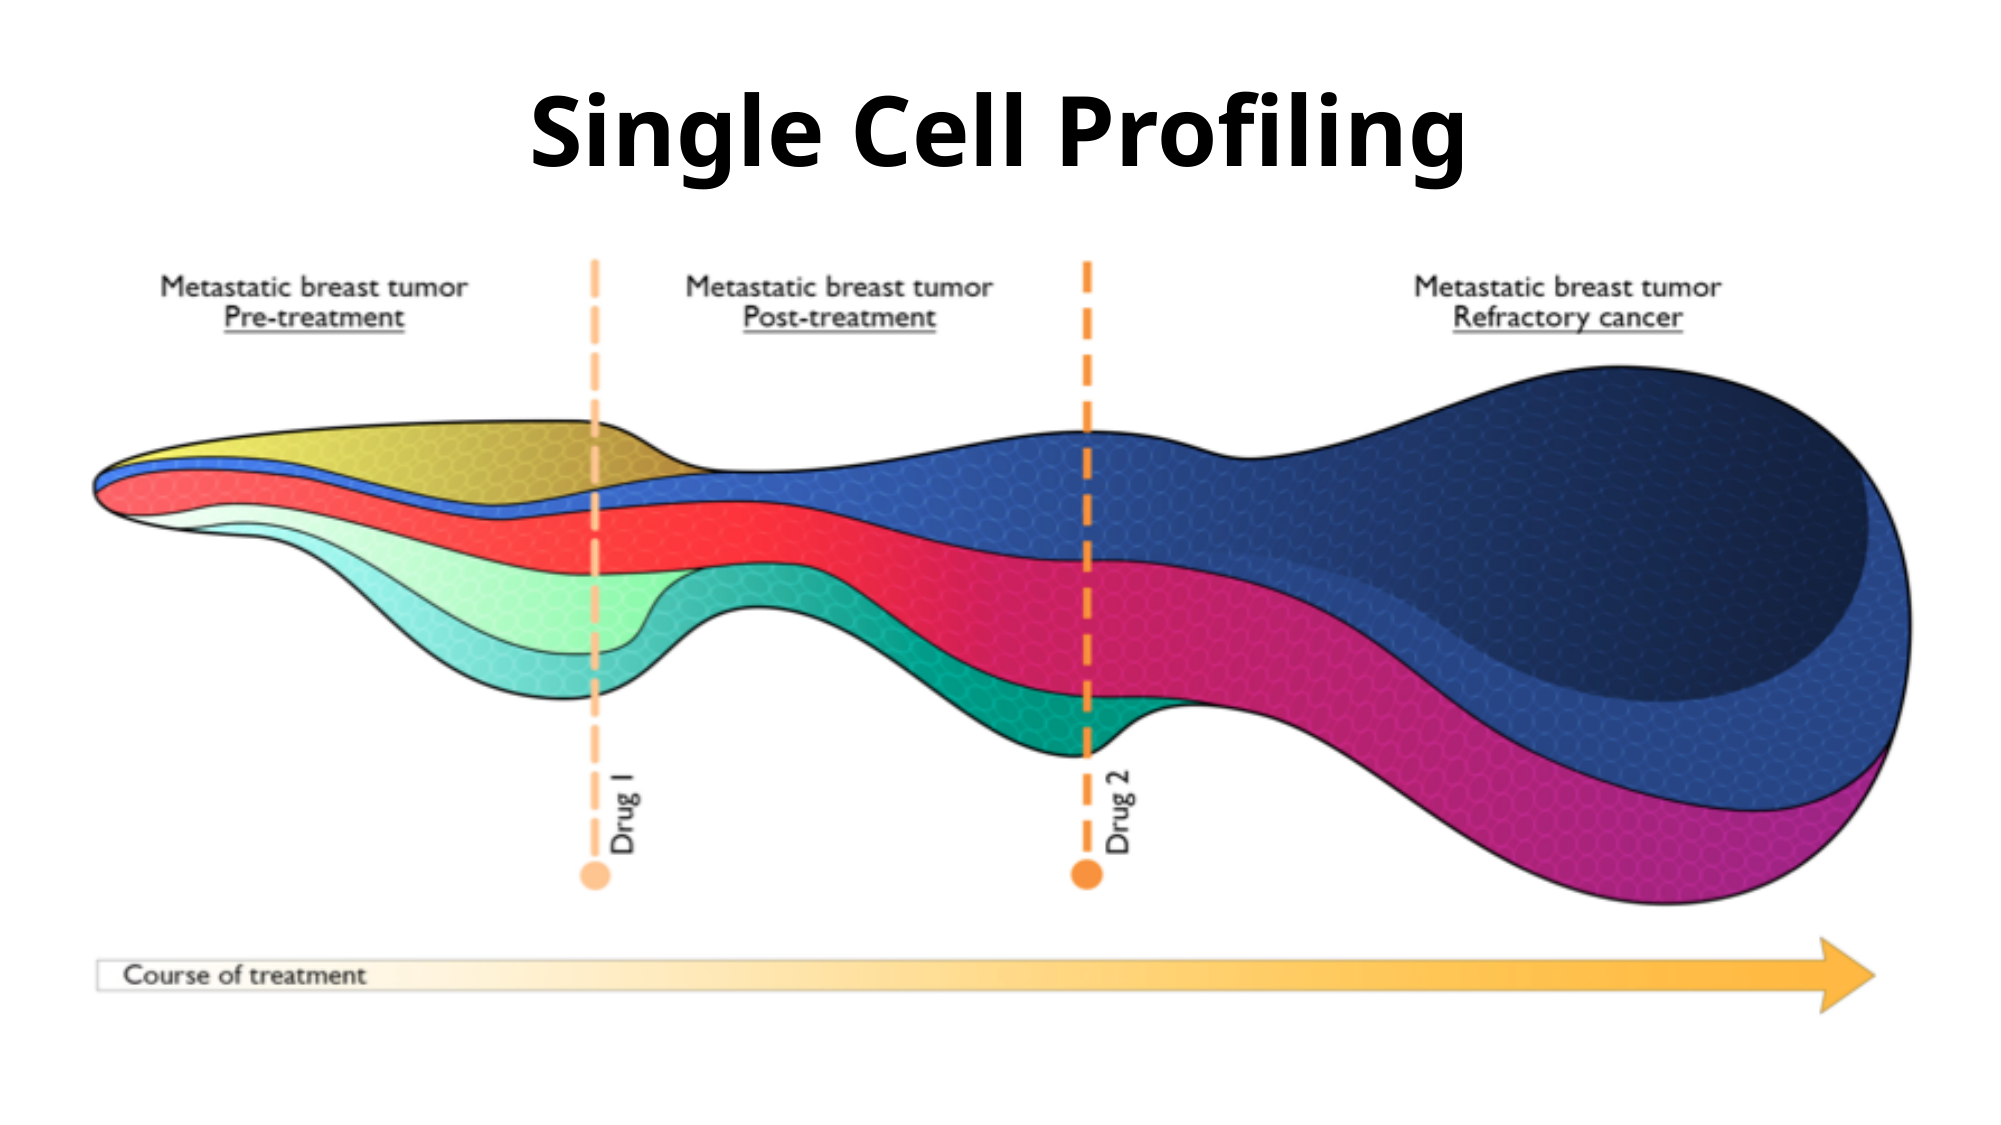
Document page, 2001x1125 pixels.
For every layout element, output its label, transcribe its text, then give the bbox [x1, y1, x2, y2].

picture [49, 223, 1950, 1050]
title Single Cell Profiling [99, 47, 1900, 223]
